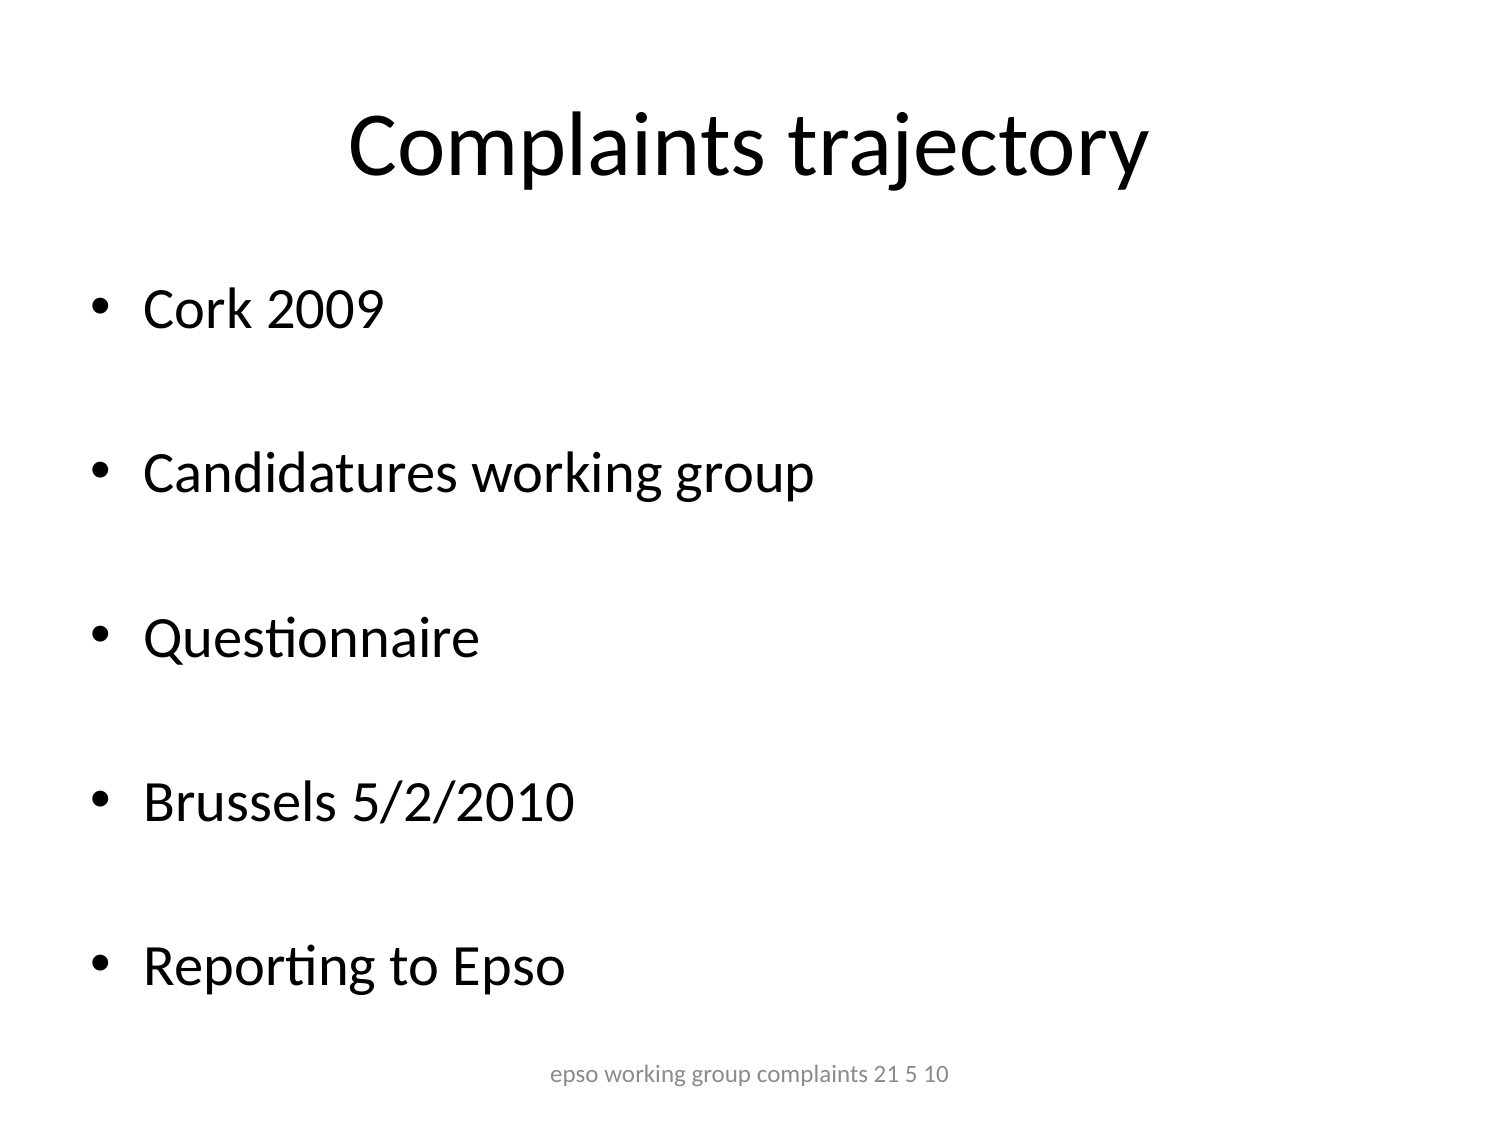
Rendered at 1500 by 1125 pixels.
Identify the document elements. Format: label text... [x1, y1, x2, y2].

title Complaints trajectory [75, 45, 1425, 233]
list Cork 2009 Candidatures working group Questionnaire Brussels 5/2/2010 Reporting to Epso [75, 262, 1425, 1005]
footer epso working group complaints 21 5 10 [512, 1042, 988, 1103]
